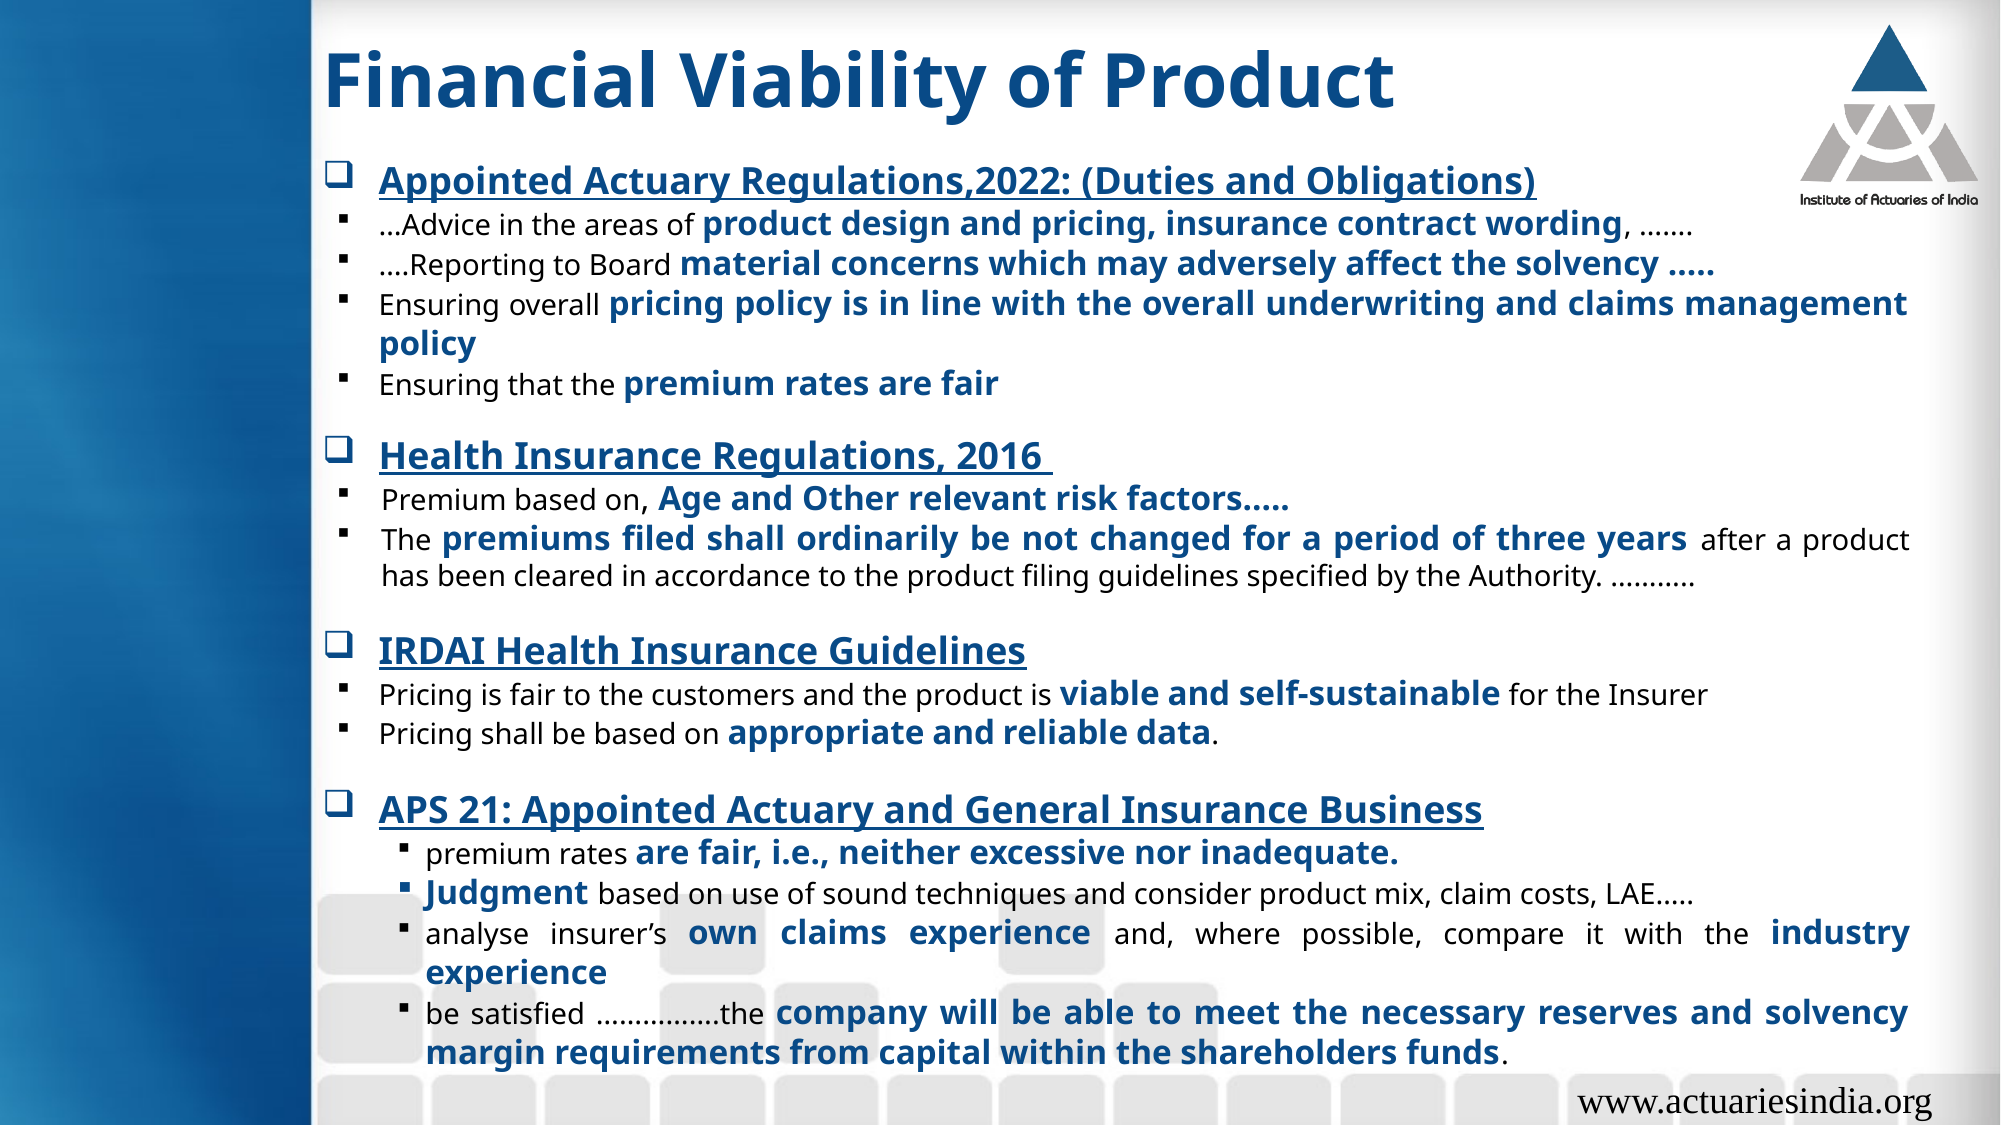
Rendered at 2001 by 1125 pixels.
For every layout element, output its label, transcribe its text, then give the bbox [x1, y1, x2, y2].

text_box Appointed Actuary Regulations,2022: (Duties and Obligations) …Advice in the areas of product design and pricing, insurance contract wording, ……. ….Reporting to Board material concerns which may adversely affect the solvency ….. Ensuring overall pricing policy is in line with the overall underwriting and claims management policy Ensuring that the premium rates are fair Health Insurance Regulations, 2016 Premium based on, Age and Other relevant risk factors….. The premiums filed shall ordinarily be not changed for a period of three years after a product has been cleared in accordance to the product filing guidelines specified by the Authority. ……….. IRDAI Health Insurance Guidelines Pricing is fair to the customers and the product is viable and self-sustainable for the Insurer Pricing shall be based on appropriate and reliable data. APS 21: Appointed Actuary and General Insurance Business premium rates are fair, i.e., neither excessive nor inadequate. Judgment based on use of sound techniques and consider product mix, claim costs, LAE….. analyse insurer’s own claims experience and, where possible, compare it with the industry experience be satisfied …………….the company will be able to meet the necessary reserves and solvency margin requirements from capital within the shareholders funds. [307, 149, 1925, 1079]
text_box Financial Viability of Product [307, 24, 1645, 113]
text_box www.actuariesindia.org [1562, 1068, 2000, 1125]
picture [0, 0, 2001, 1125]
